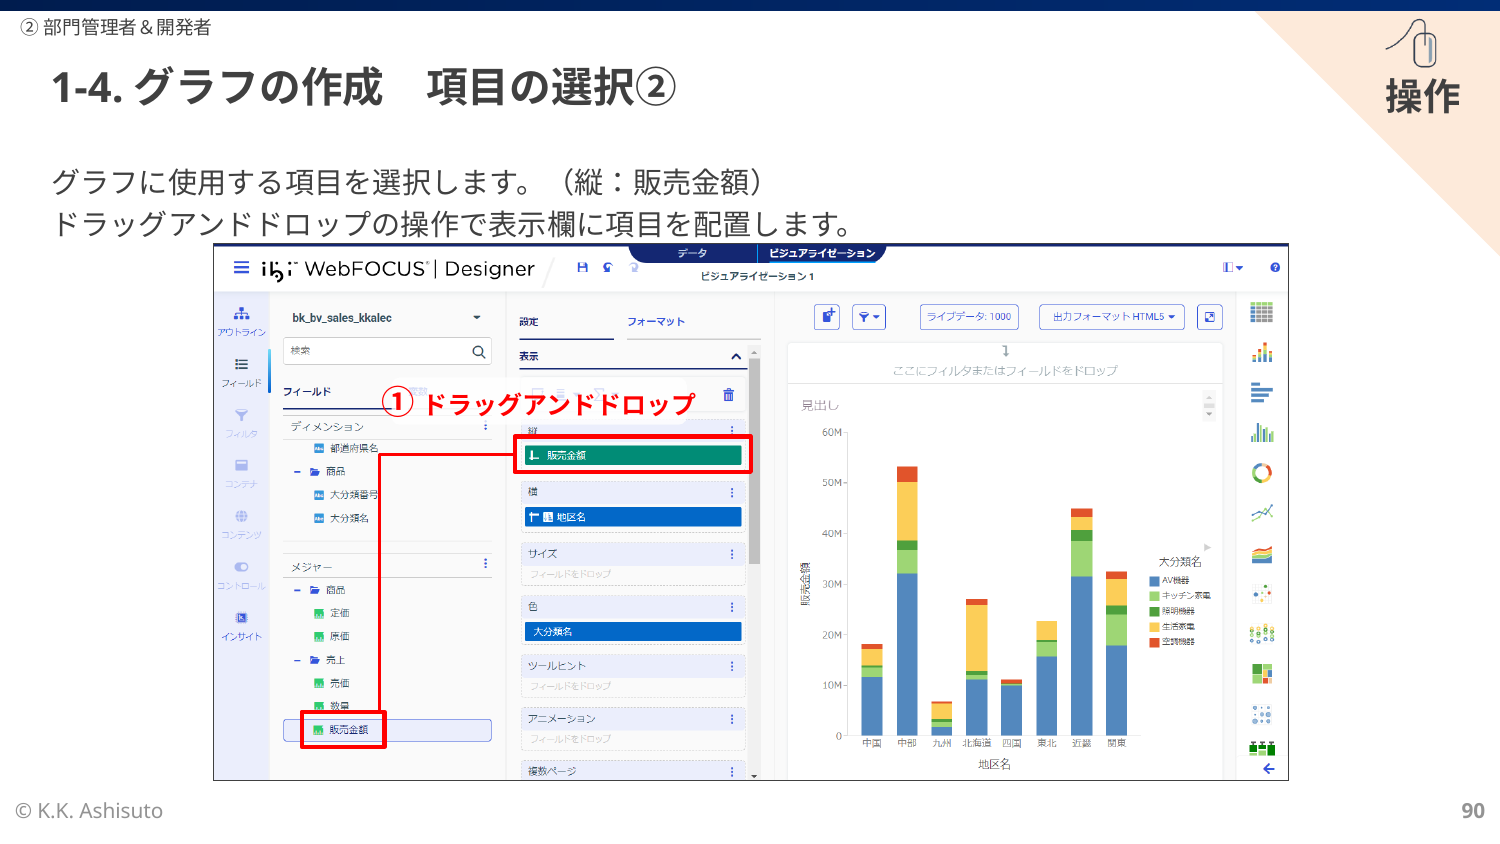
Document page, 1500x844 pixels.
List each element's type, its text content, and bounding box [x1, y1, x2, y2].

title 1-4.グラフの作成 項目の選択② [35, 33, 1465, 139]
list グラフに使用する項目を選択します。（縦：販売金額） ドラッグアンドドロップの操作で表示欄に項目を配置します。 [36, 150, 1466, 777]
text_box ②部門管理者＆開発者 [5, 8, 302, 46]
picture [213, 242, 1289, 781]
footer © K.K. Ashisuto [0, 790, 402, 836]
picture [1364, 0, 1477, 86]
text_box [317, 515, 577, 652]
slide_number 90 [1409, 790, 1500, 836]
